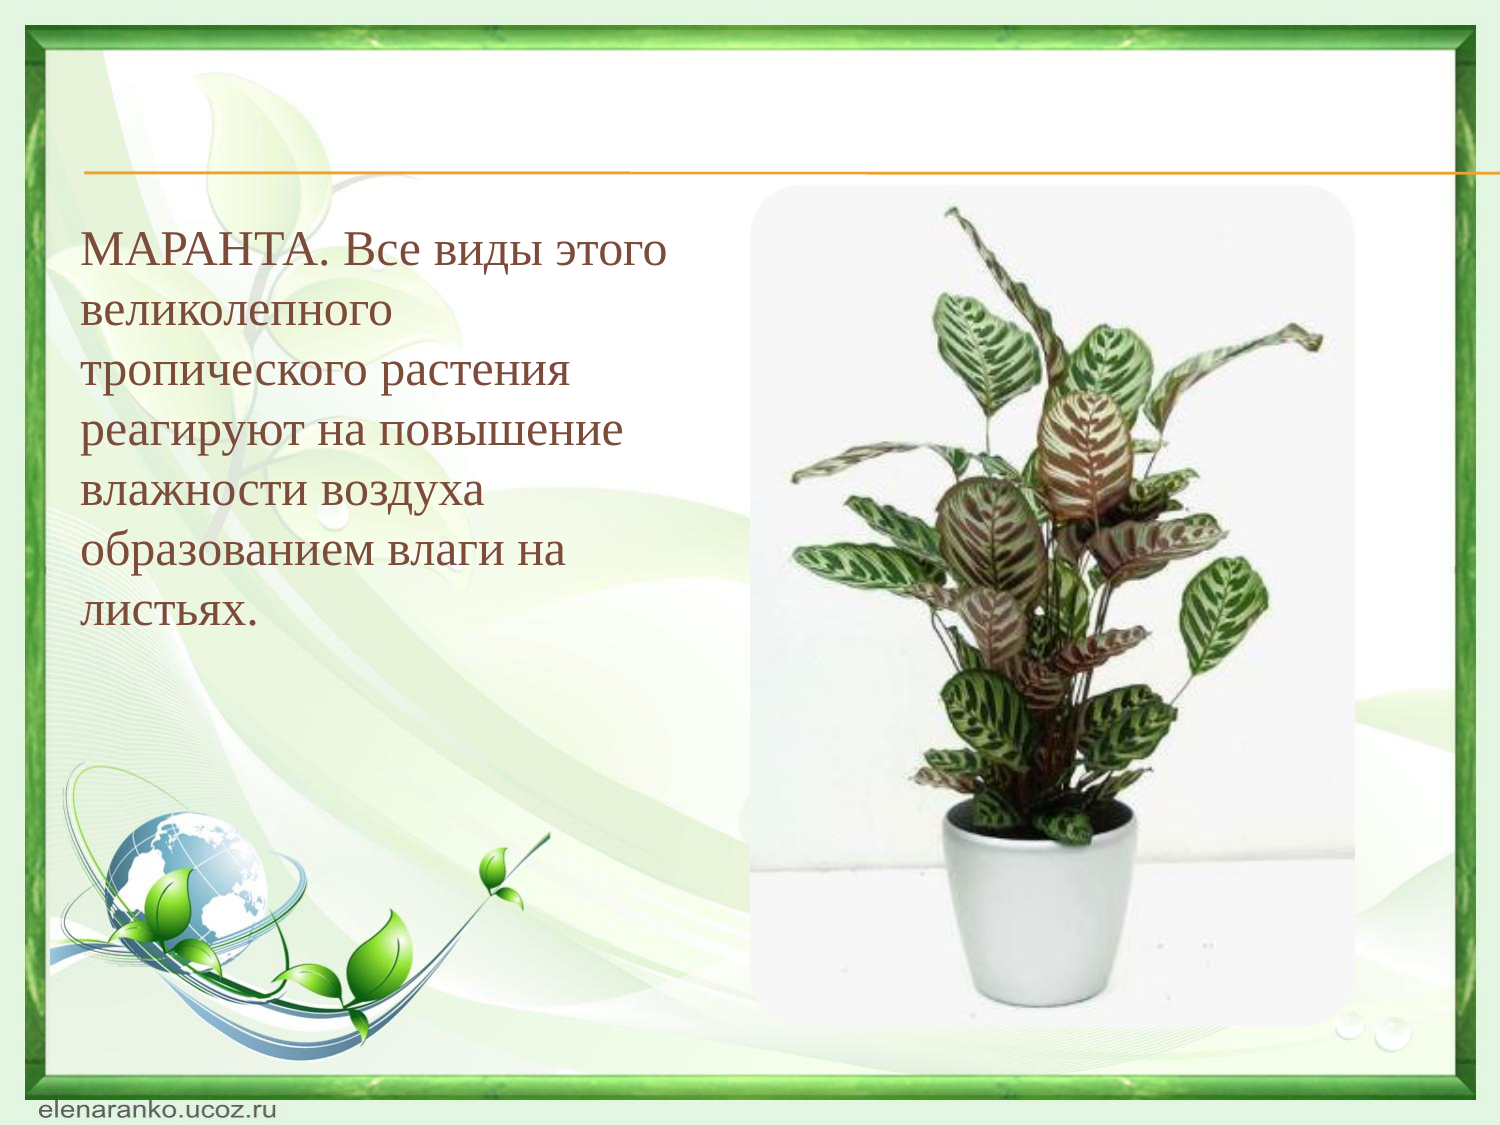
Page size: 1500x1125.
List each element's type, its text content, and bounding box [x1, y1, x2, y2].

picture [0, 0, 1500, 1125]
text_box МАРАНТА. Все виды этого великолепного тропического растения реагируют на повышение влажности воздуха образованием влаги на листьях.​ [65, 208, 689, 643]
